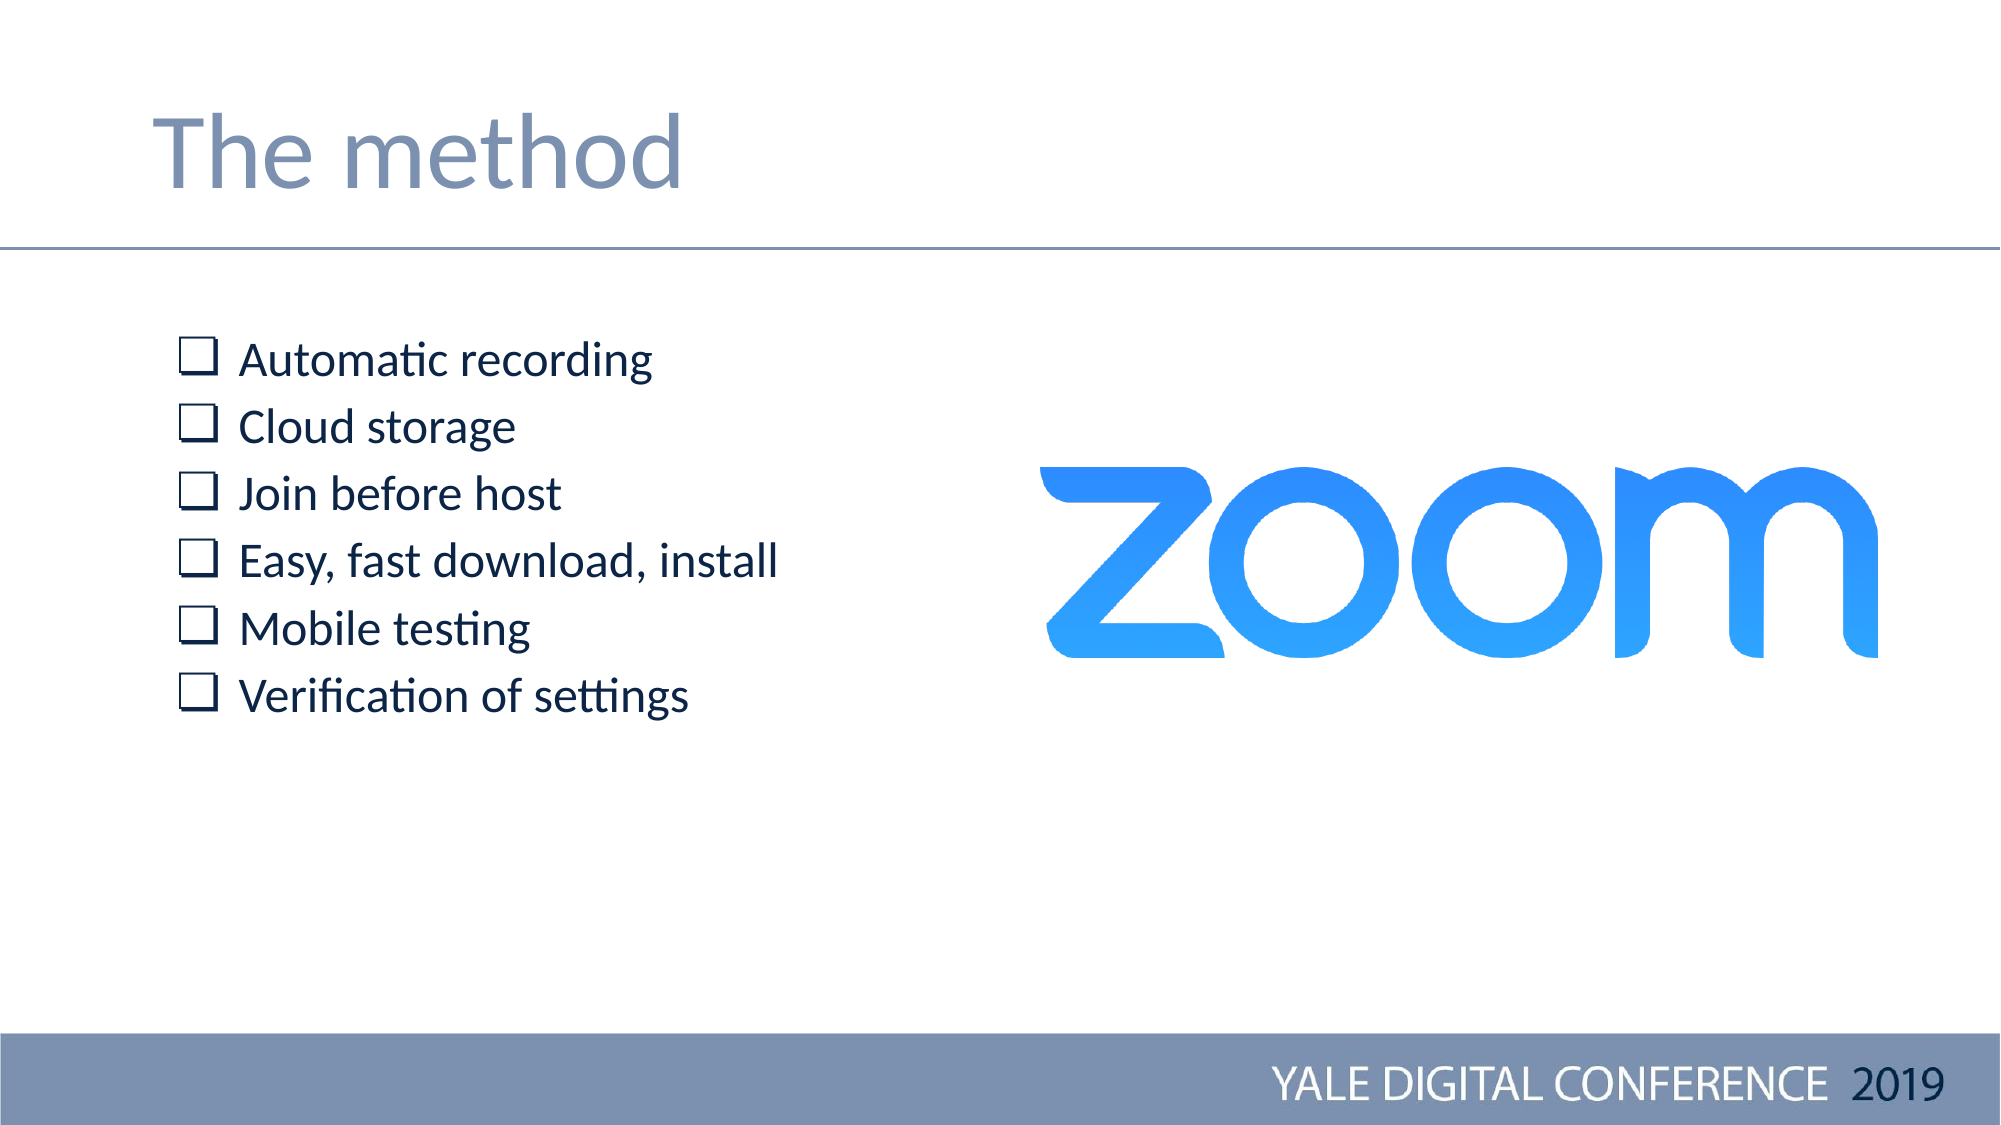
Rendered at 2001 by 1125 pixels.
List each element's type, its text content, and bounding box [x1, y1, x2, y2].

picture [0, 1033, 2000, 1125]
list Automatic recording Cloud storage Join before host Easy, fast download, install Mobile testing Verification of settings [148, 311, 989, 942]
picture [1039, 467, 1878, 658]
title The method [137, 87, 1863, 227]
